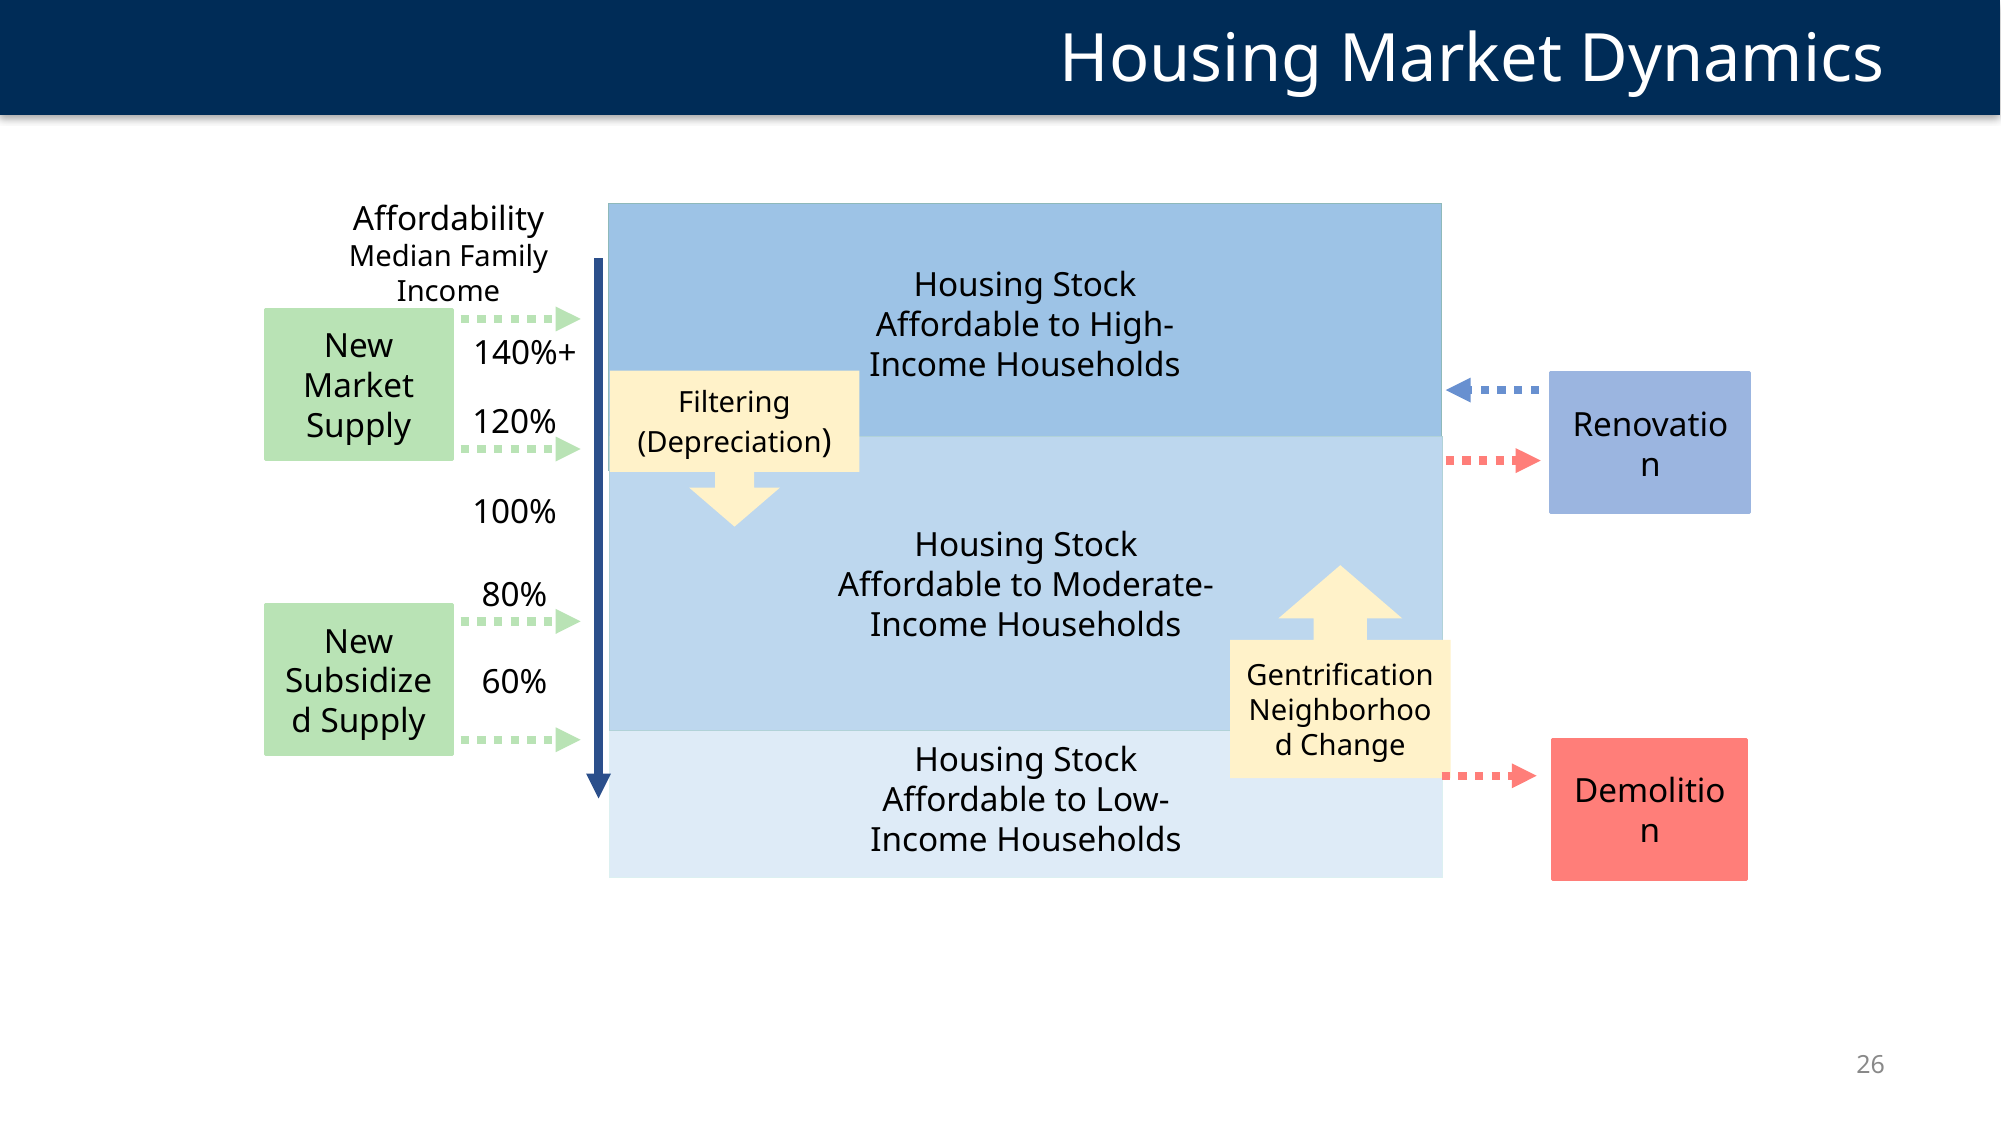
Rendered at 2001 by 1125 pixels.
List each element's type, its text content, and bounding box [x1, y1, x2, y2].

text_box Affordability Median Family Income [292, 189, 605, 315]
text_box 80% [441, 565, 588, 621]
text_box Renovation [1550, 372, 1750, 513]
text_box 100% [441, 483, 588, 538]
text_box Housing Stock Affordable to Moderate-Income Households [609, 436, 1443, 731]
text_box 120% [441, 393, 588, 448]
text_box Filtering (Depreciation) [607, 368, 862, 529]
text_box 140%+ [451, 323, 594, 379]
text_box Demolition [1552, 739, 1747, 880]
subtitle Housing Market Dynamics [99, 7, 1900, 115]
text_box Housing Stock Affordable to High-Income Households [608, 203, 1442, 436]
text_box New Market Supply [265, 309, 453, 460]
text_box New Subsidized Supply [265, 604, 453, 755]
text_box Housing Stock Affordable to Low-Income Households [609, 731, 1443, 878]
slide_number 26 [1700, 1044, 1900, 1088]
text_box 60% [441, 652, 588, 708]
text_box Gentrification Neighborhood Change [1227, 563, 1453, 781]
